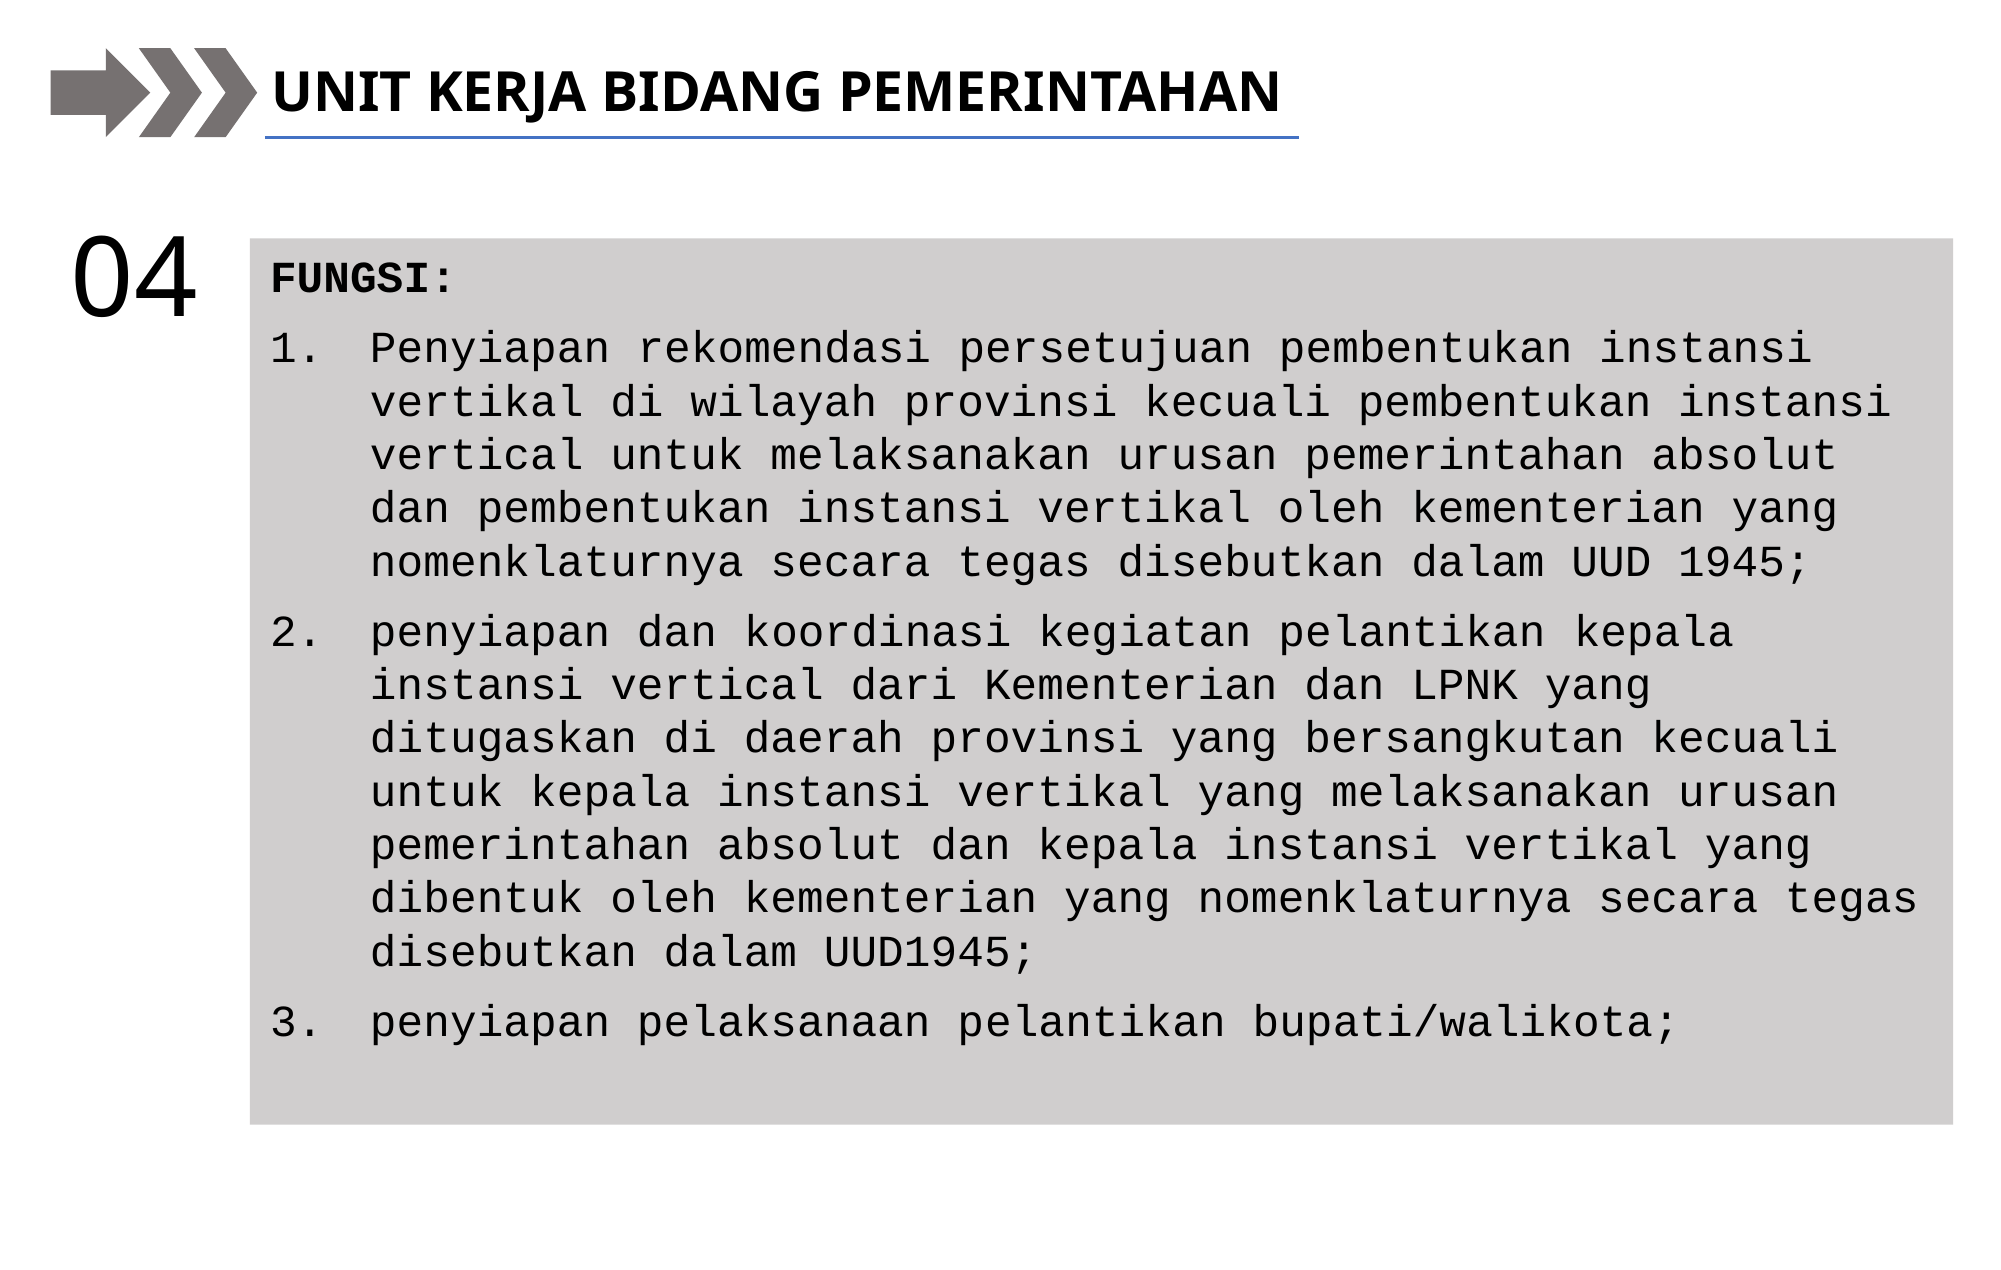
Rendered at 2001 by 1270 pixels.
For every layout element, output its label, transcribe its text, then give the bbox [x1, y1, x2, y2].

text_box UNIT KERJA BIDANG PEMERINTAHAN [258, 48, 1298, 130]
text_box FUNGSI: Penyiapan rekomendasi persetujuan pembentukan instansi vertikal di wilayah provinsi kecuali pembentukan instansi vertical untuk melaksanakan urusan pemerintahan absolut dan pembentukan instansi vertikal oleh kementerian yang nomenklaturnya secara tegas disebutkan dalam UUD 1945; penyiapan dan koordinasi kegiatan pelantikan kepala instansi vertical dari Kementerian dan LPNK yang ditugaskan di daerah provinsi yang bersangkutan kecuali untuk kepala instansi vertikal yang melaksanakan urusan pemerintahan absolut dan kepala instansi vertikal yang dibentuk oleh kementerian yang nomenklaturnya secara tegas disebutkan dalam UUD1945; penyiapan pelaksanaan pelantikan bupati/walikota; [249, 237, 1954, 1126]
text_box 04 [56, 197, 214, 346]
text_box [50, 48, 258, 138]
